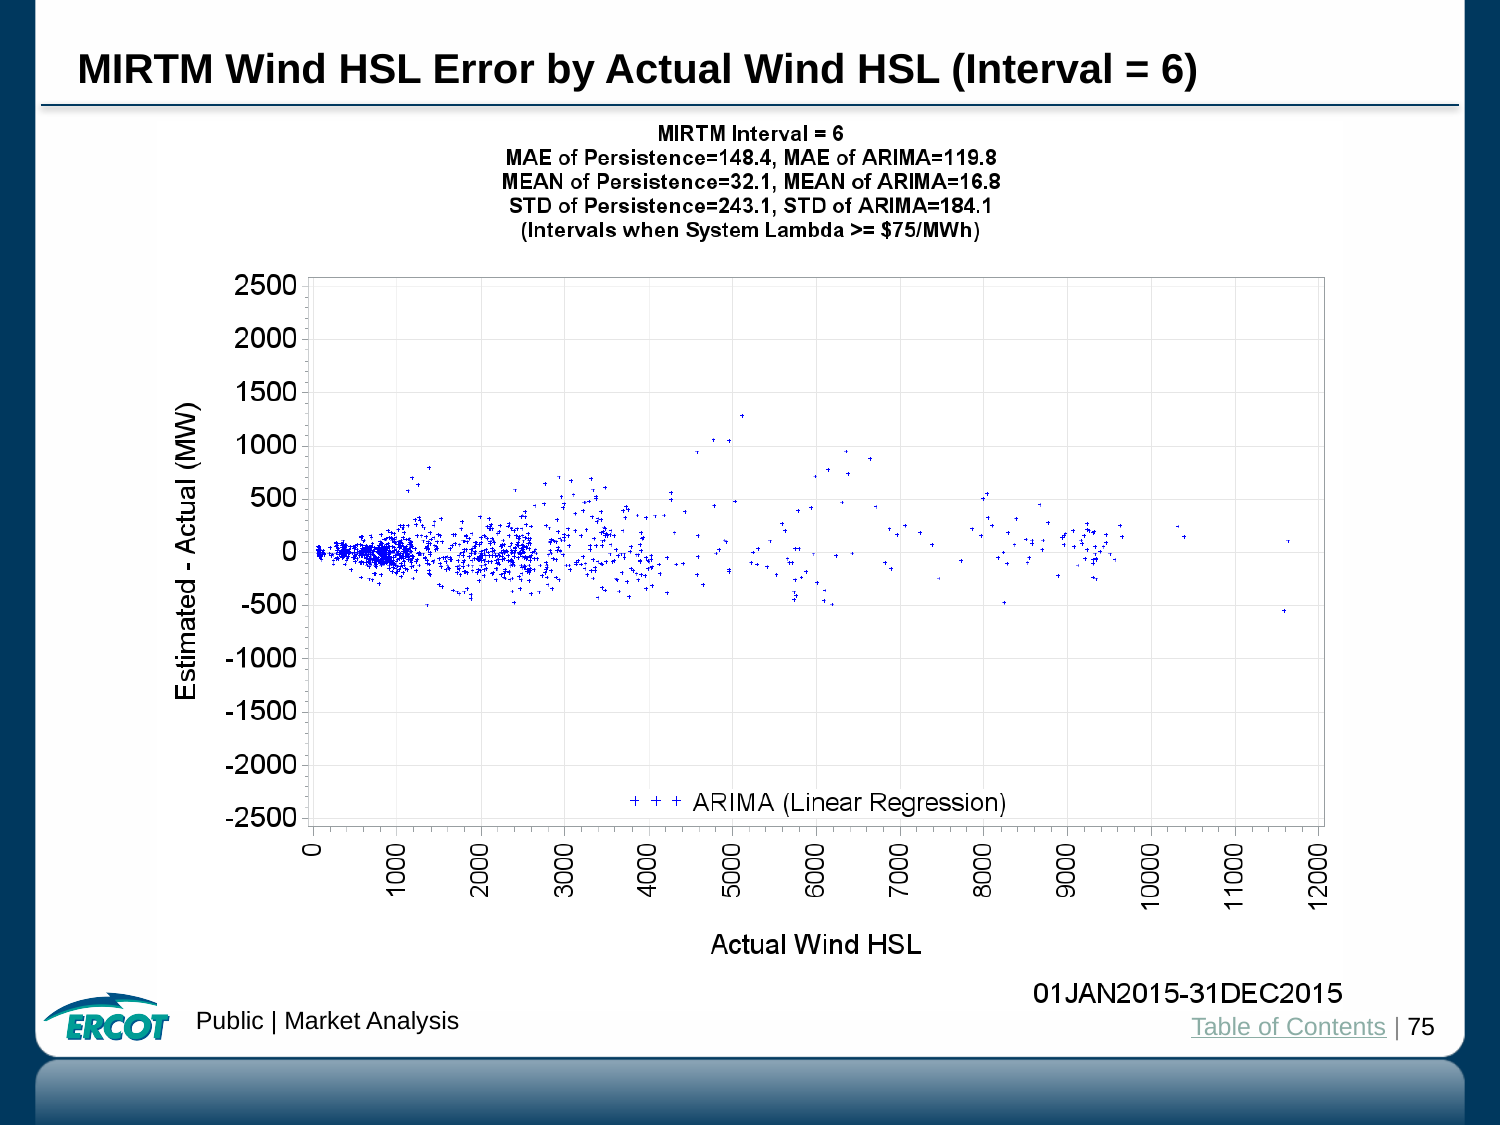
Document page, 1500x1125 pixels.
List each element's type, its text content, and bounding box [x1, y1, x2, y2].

title MIRTM Wind HSL Error by Actual Wind HSL (Interval = 6) [62, 29, 1450, 106]
picture [35, 0, 1465, 1125]
